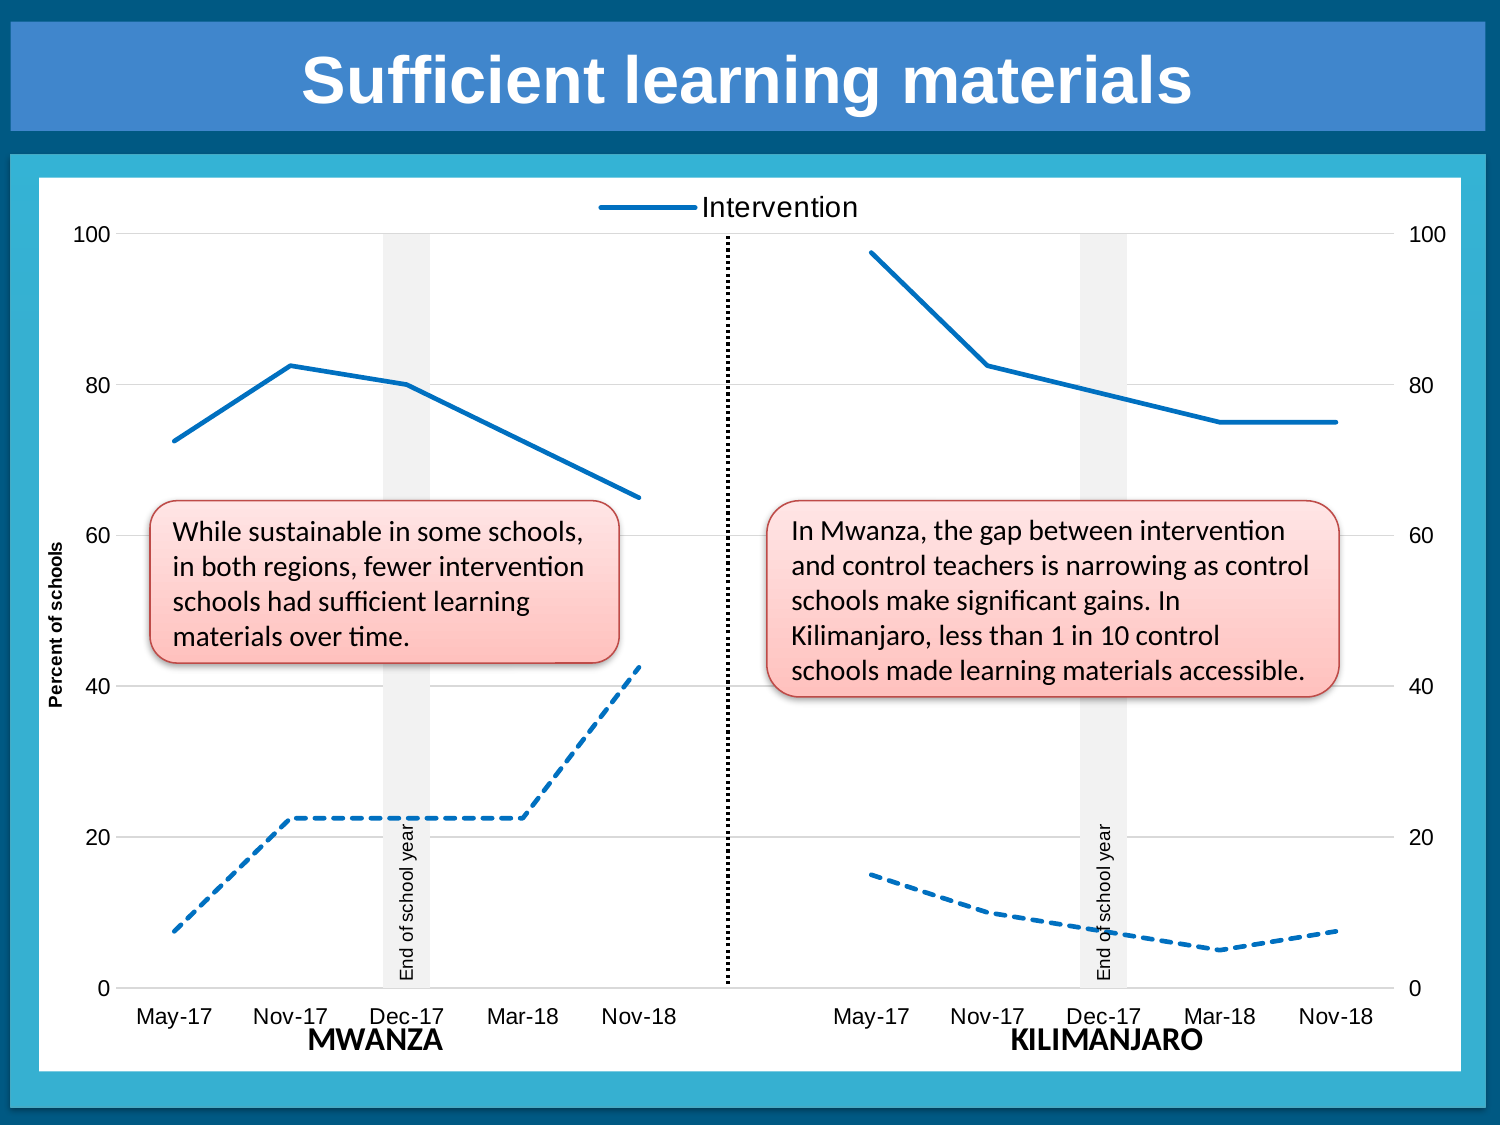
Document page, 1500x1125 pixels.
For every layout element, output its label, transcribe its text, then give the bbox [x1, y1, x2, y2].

title Sufficient learning materials [10, 21, 1486, 131]
list [10, 154, 1486, 1108]
text_box [49, 131, 1500, 282]
chart [38, 177, 1462, 1072]
